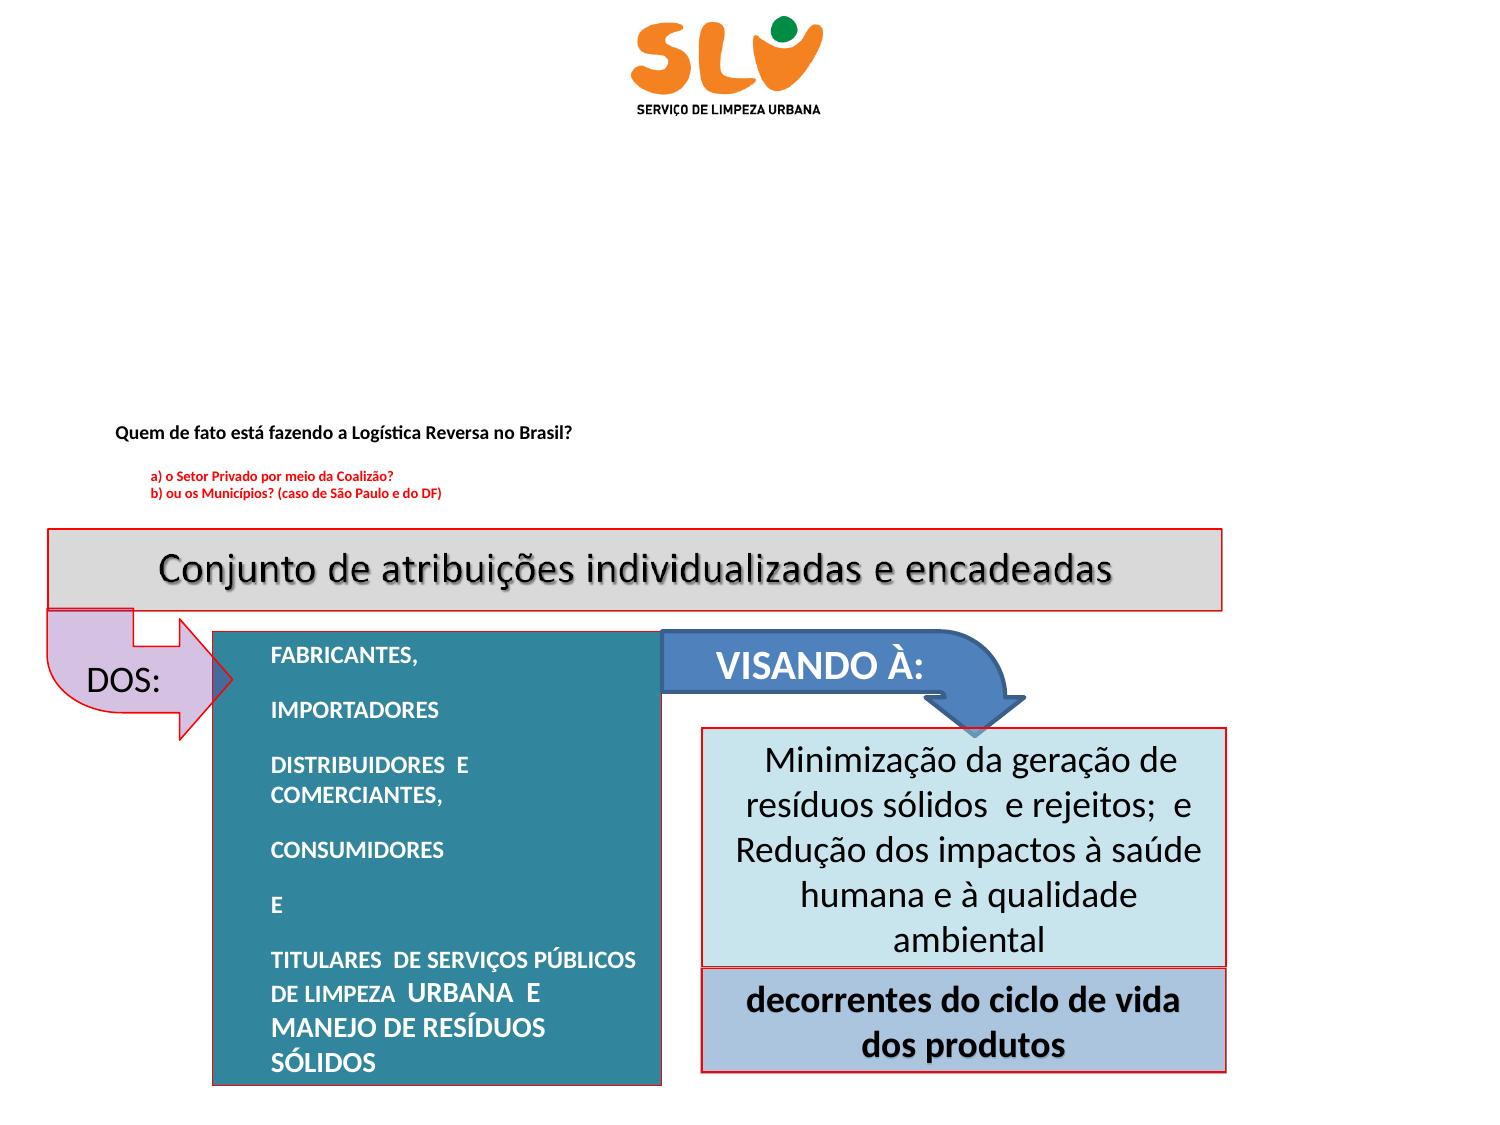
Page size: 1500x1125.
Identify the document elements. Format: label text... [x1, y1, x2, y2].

picture [631, 16, 823, 116]
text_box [46, 527, 1227, 1091]
title Quem de fato está fazendo a Logística Reversa no Brasil? a) o Setor Privado por meio da Coalizão? b) ou os Municípios? (caso de São Paulo e do DF) [100, 410, 1376, 652]
